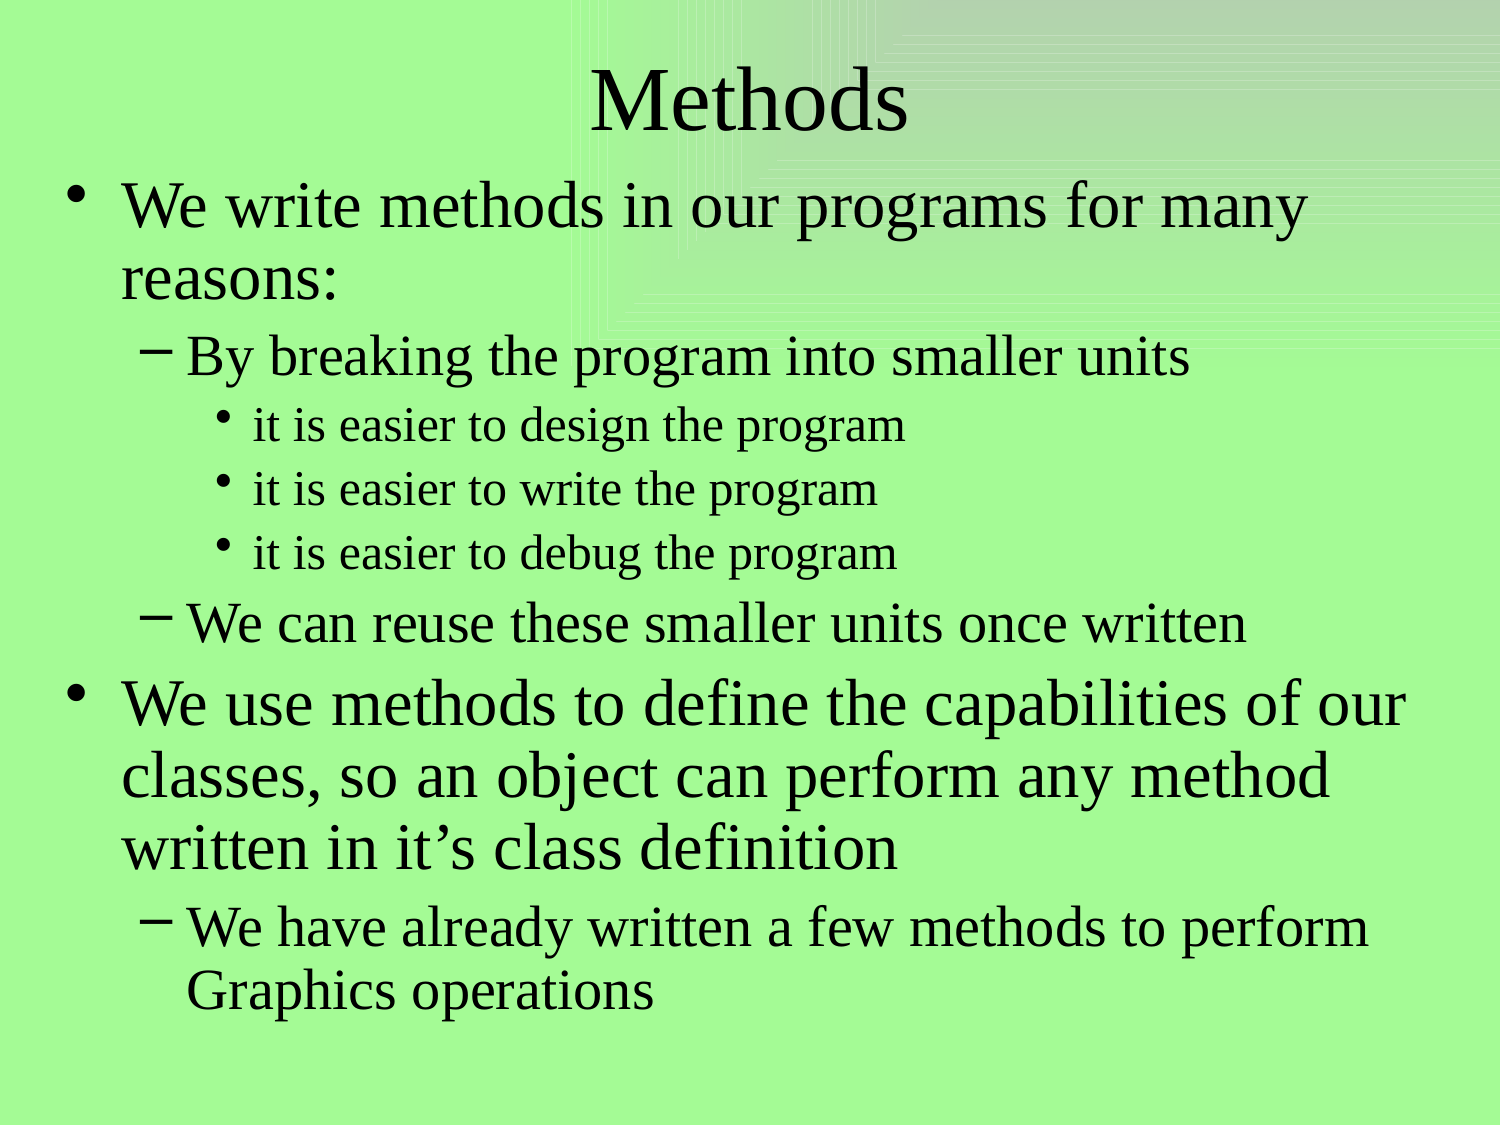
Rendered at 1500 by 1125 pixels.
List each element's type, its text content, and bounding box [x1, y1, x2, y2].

list We write methods in our programs for many reasons: By breaking the program into smaller units it is easier to design the program it is easier to write the program it is easier to debug the program We can reuse these smaller units once written We use methods to define the capabilities of our classes, so an object can perform any method written in it’s class definition We have already written a few methods to perform Graphics operations [50, 162, 1475, 1088]
title Methods [112, 0, 1388, 162]
